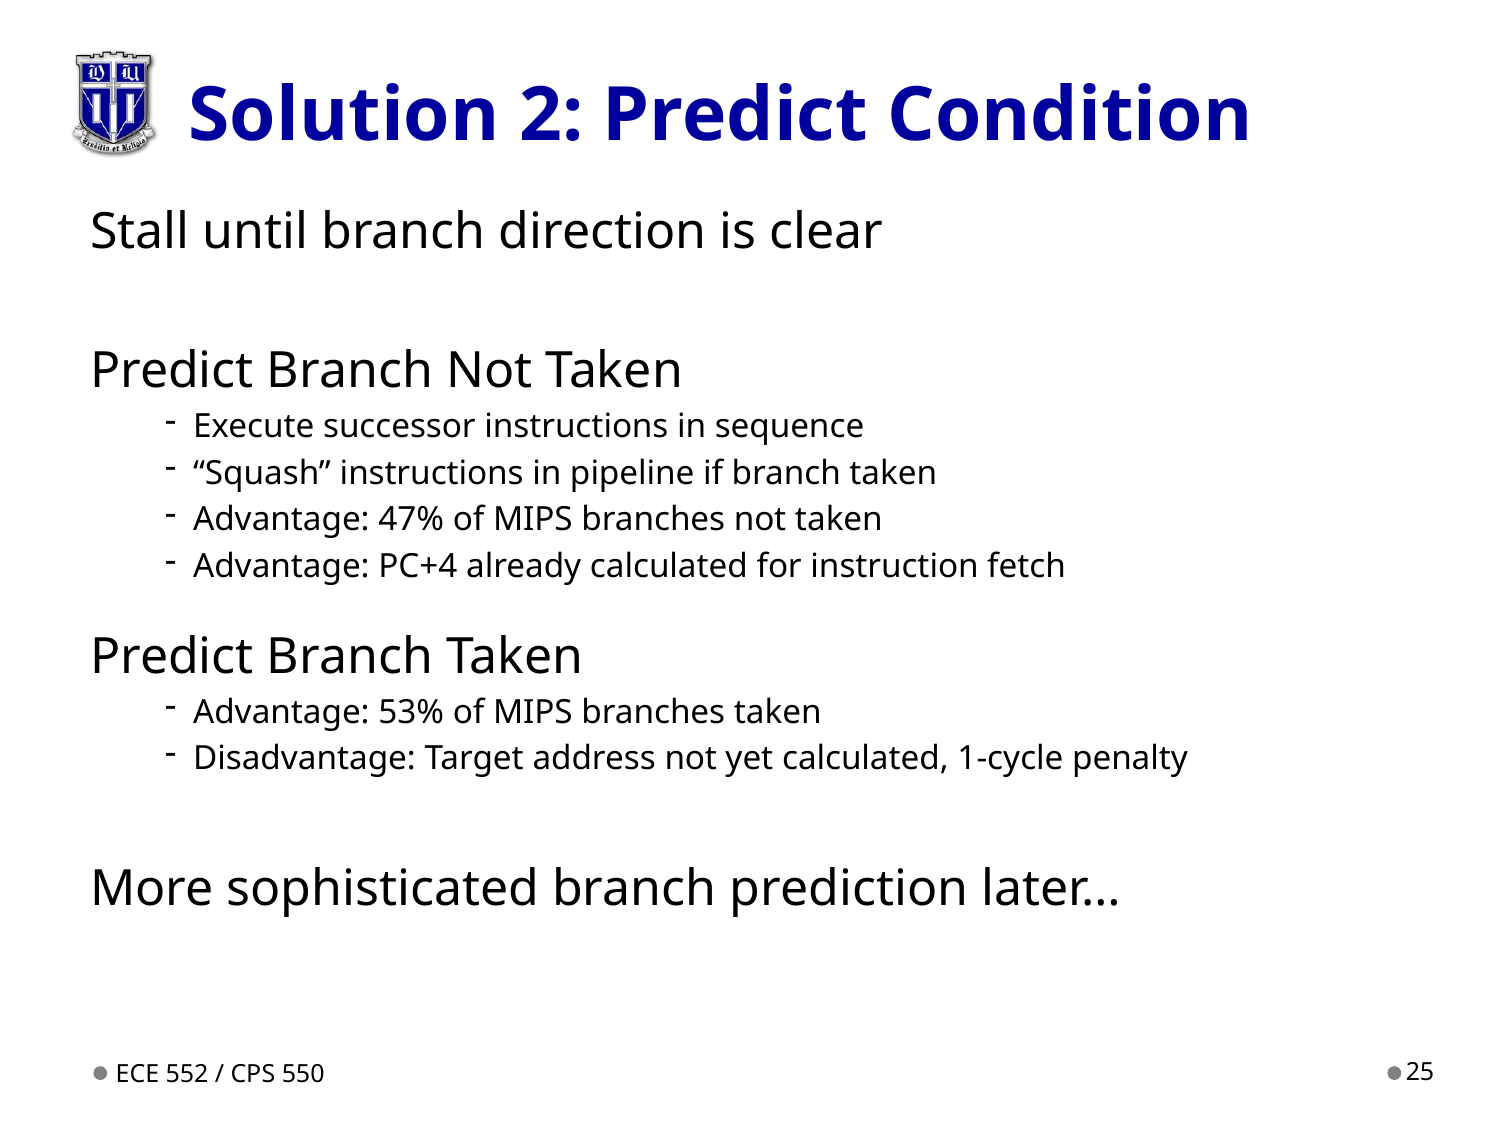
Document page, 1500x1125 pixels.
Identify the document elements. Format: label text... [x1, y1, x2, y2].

footer ECE 552 / CPS 550 [108, 1042, 576, 1103]
list Stall until branch direction is clear Predict Branch Not Taken Execute successor instructions in sequence “Squash” instructions in pipeline if branch taken Advantage: 47% of MIPS branches not taken Advantage: PC+4 already calculated for instruction fetch Predict Branch Taken Advantage: 53% of MIPS branches taken Disadvantage: Target address not yet calculated, 1-cycle penalty More sophisticated branch prediction later… [75, 190, 1412, 1017]
slide_number 25 [1401, 1042, 1494, 1103]
picture [62, 45, 163, 161]
text_box Solution 2: Predict Condition [173, 24, 1475, 163]
